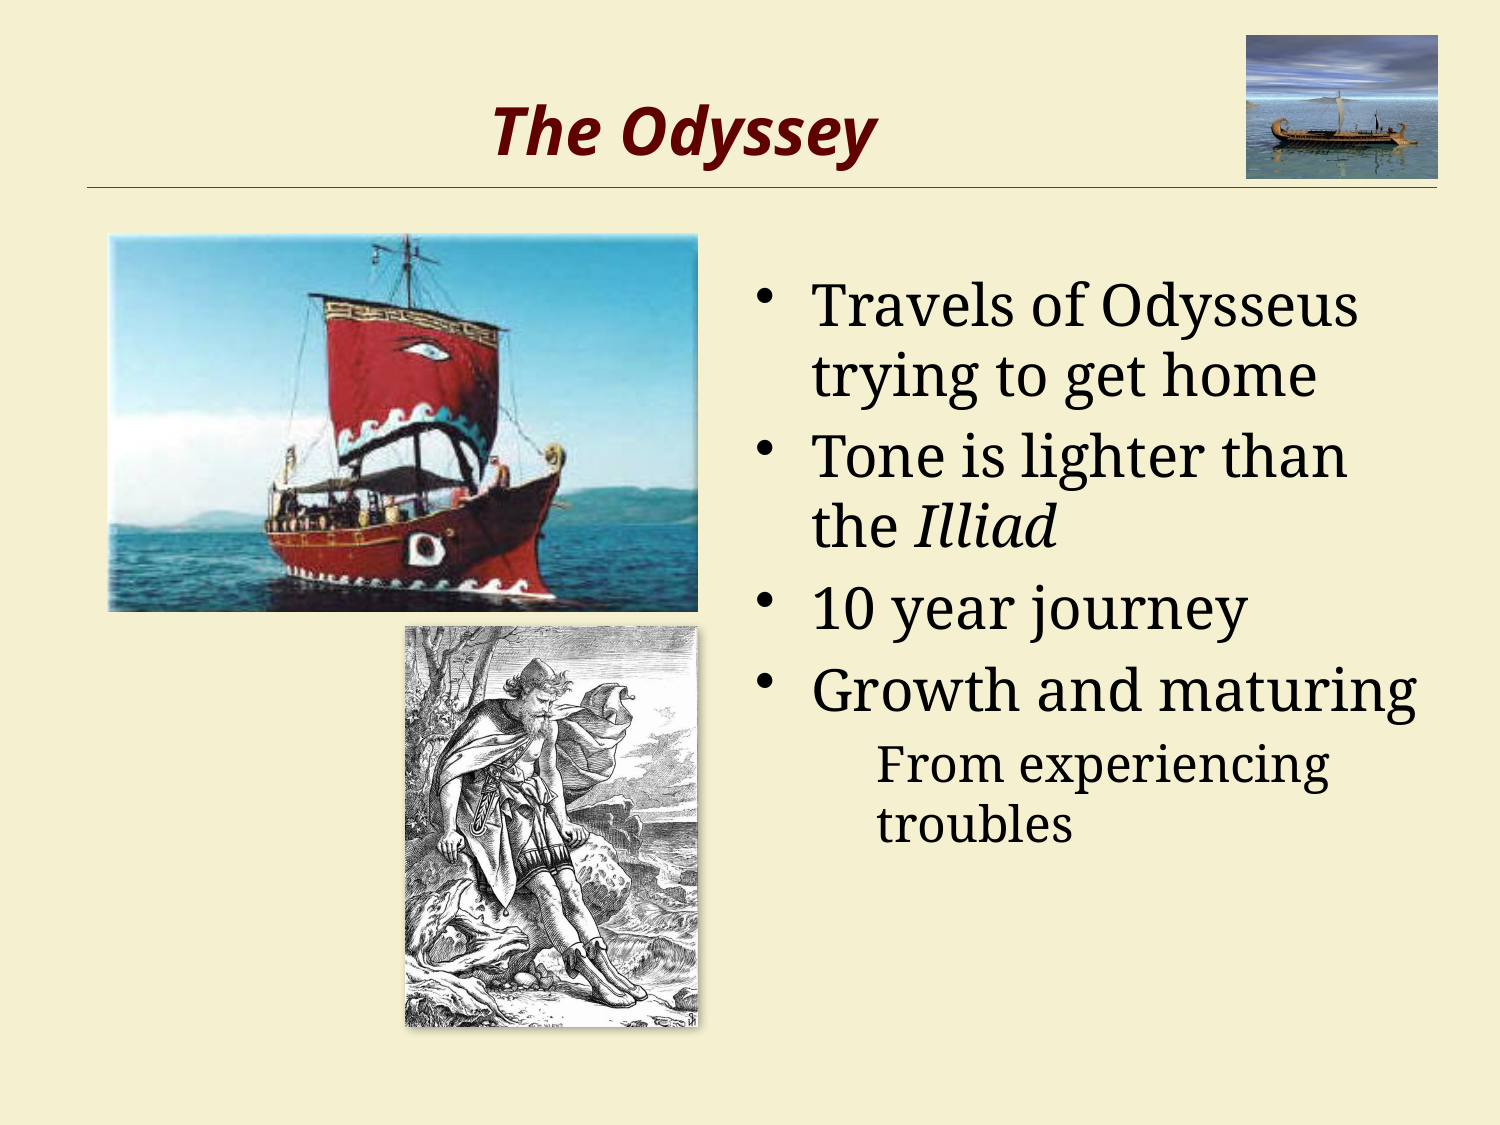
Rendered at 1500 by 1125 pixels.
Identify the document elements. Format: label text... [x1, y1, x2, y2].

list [107, 232, 699, 613]
picture [404, 626, 698, 1027]
text_box The Odyssey [141, 90, 1226, 177]
picture [1246, 34, 1438, 179]
list Travels of Odysseus trying to get home Tone is lighter than the Illiad 10 year journey Growth and maturing From experiencing troubles [739, 260, 1456, 1004]
